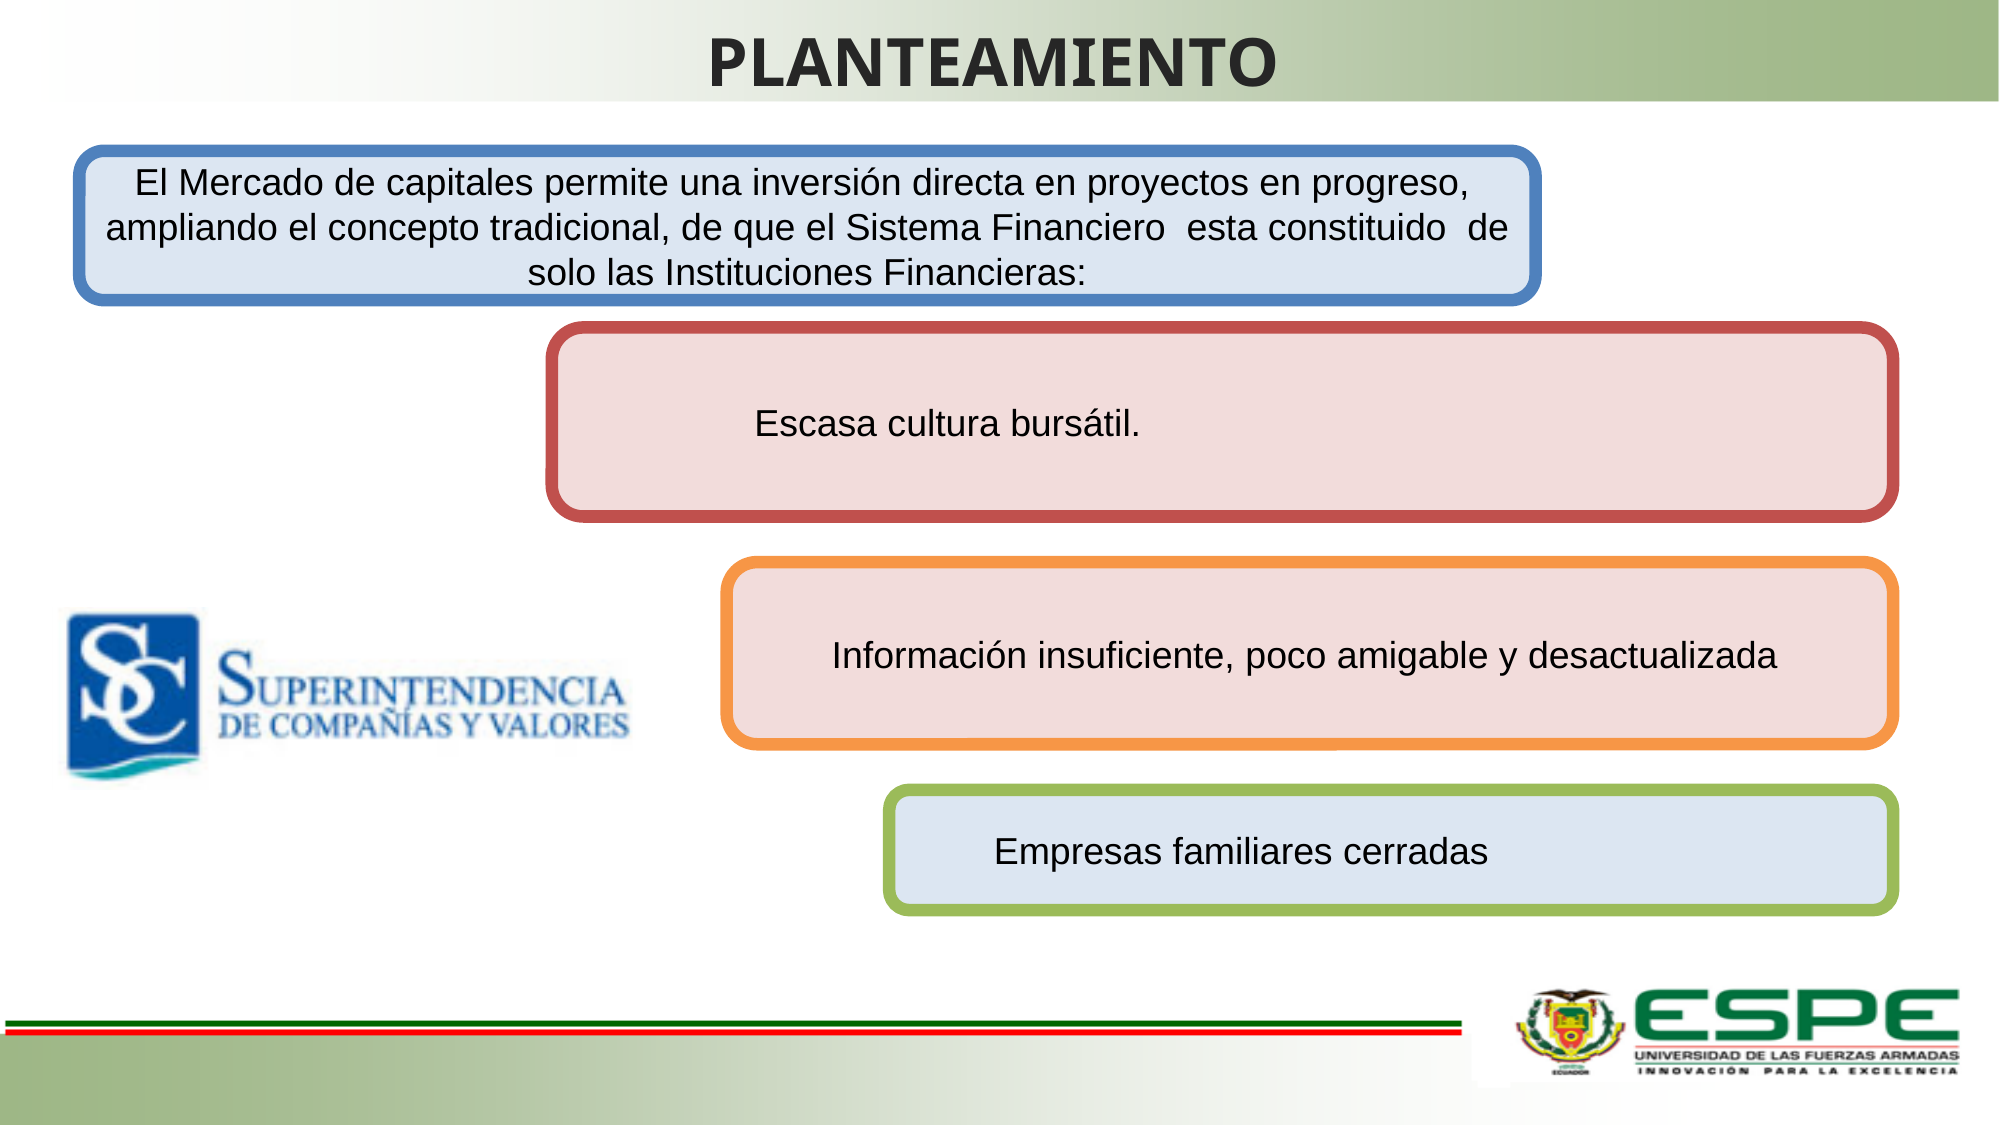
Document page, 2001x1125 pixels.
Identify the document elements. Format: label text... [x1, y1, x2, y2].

text_box El Mercado de capitales permite una inversión directa en proyectos en progreso, ampliando el concepto tradicional, de que el Sistema Financiero esta constituido de solo las Instituciones Financieras: [77, 148, 1538, 303]
text_box Escasa cultura bursátil. [549, 325, 1896, 519]
title PLANTEAMIENTO [92, 0, 1894, 119]
text_box Empresas familiares cerradas [887, 787, 1896, 913]
picture [0, 0, 2001, 1125]
text_box Información insuficiente, poco amigable y desactualizada [724, 559, 1896, 747]
